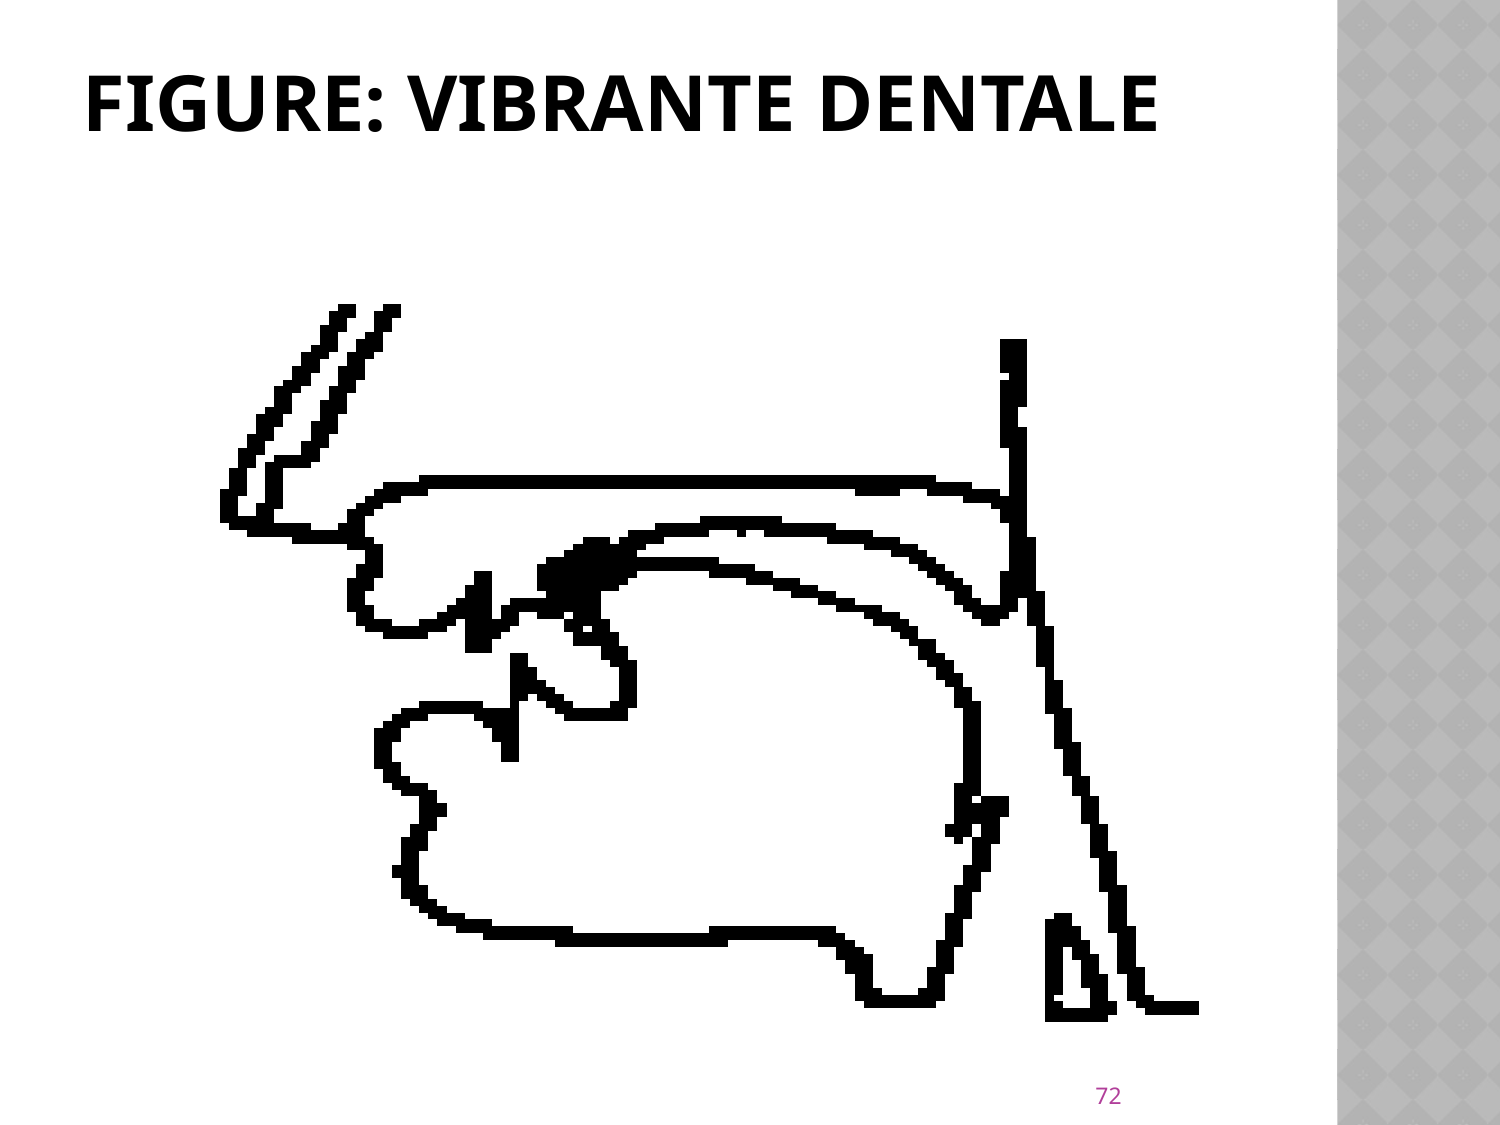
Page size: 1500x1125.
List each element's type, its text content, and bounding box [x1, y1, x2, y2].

slide_number 72 [1025, 1075, 1122, 1113]
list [175, 257, 1255, 1044]
title Figure: vibrante dentale [75, 52, 1263, 240]
